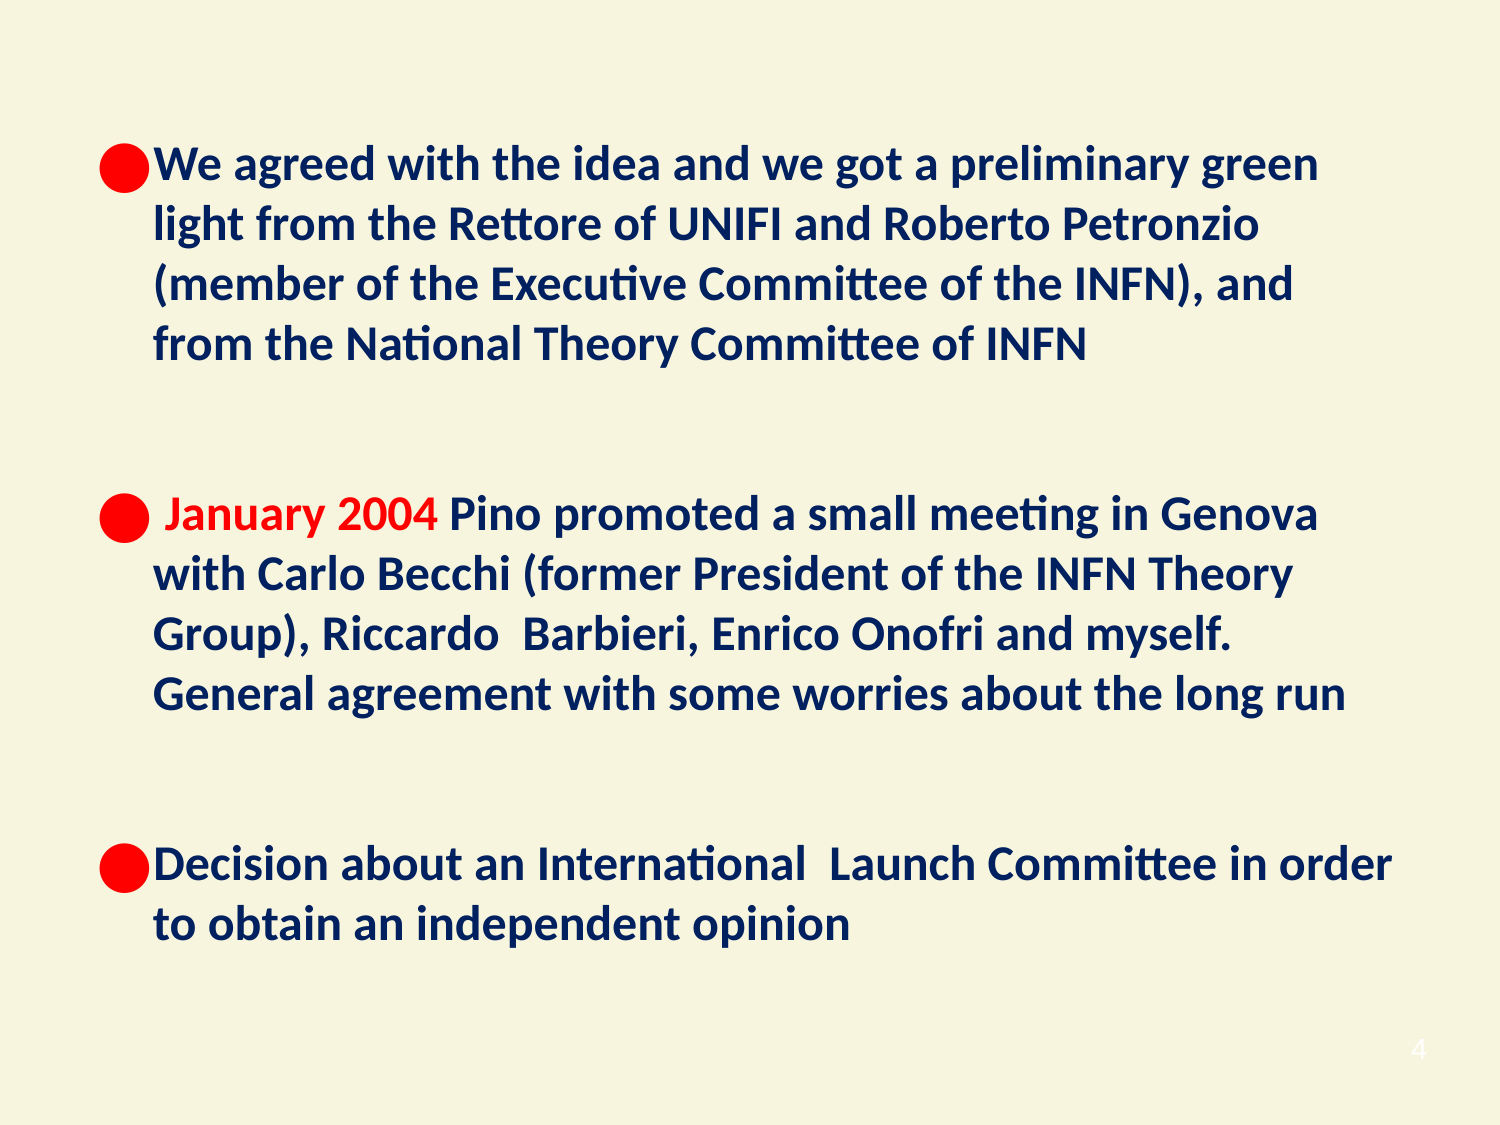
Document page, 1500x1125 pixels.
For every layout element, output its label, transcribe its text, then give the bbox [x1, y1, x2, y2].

text_box We agreed with the idea and we got a preliminary green light from the Rettore of UNIFI and Roberto Petronzio (member of the Executive Committee of the INFN), and from the National Theory Committee of INFN January 2004 Pino promoted a small meeting in Genova with Carlo Becchi (former President of the INFN Theory Group), Riccardo Barbieri, Enrico Onofri and myself. General agreement with some worries about the long run Decision about an International Launch Committee in order to obtain an independent opinion [81, 122, 1421, 958]
slide_number 4 [1092, 1022, 1443, 1102]
